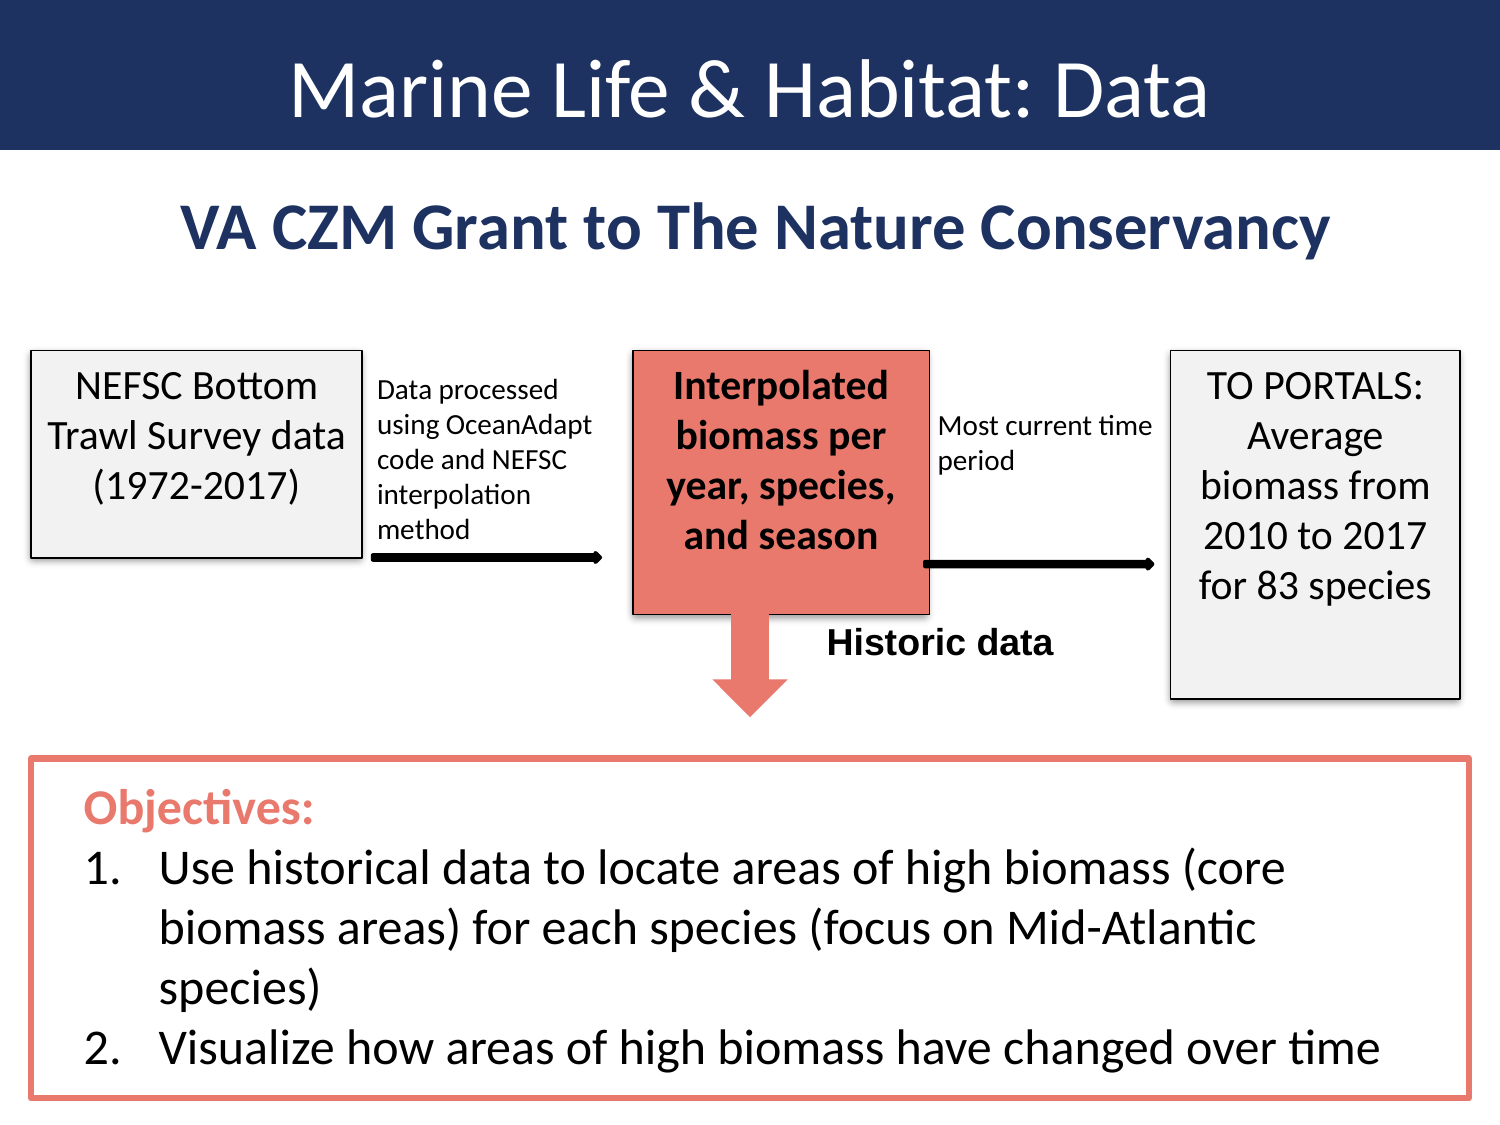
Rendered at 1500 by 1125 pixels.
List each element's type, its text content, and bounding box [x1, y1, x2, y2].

text_box Interpolated biomass per year, species, and season [632, 350, 930, 615]
text_box [372, 553, 600, 562]
text_box [31, 758, 1469, 1099]
text_box Marine Life & Habitat: Data [31, 26, 1469, 123]
list VA CZM Grant to The Nature Conservancy [0, 198, 1500, 267]
text_box TO PORTALS: Average biomass from 2010 to 2017 for 83 species [1170, 350, 1461, 700]
text_box [925, 559, 1153, 569]
text_box Data processed using OceanAdapt code and NEFSC interpolation method [362, 362, 627, 549]
text_box NEFSC Bottom Trawl Survey data (1972-2017) [31, 350, 362, 558]
text_box Most current time period [922, 399, 1197, 477]
text_box [712, 597, 788, 718]
text_box Historic data [811, 610, 1114, 676]
text_box [0, 0, 1500, 150]
